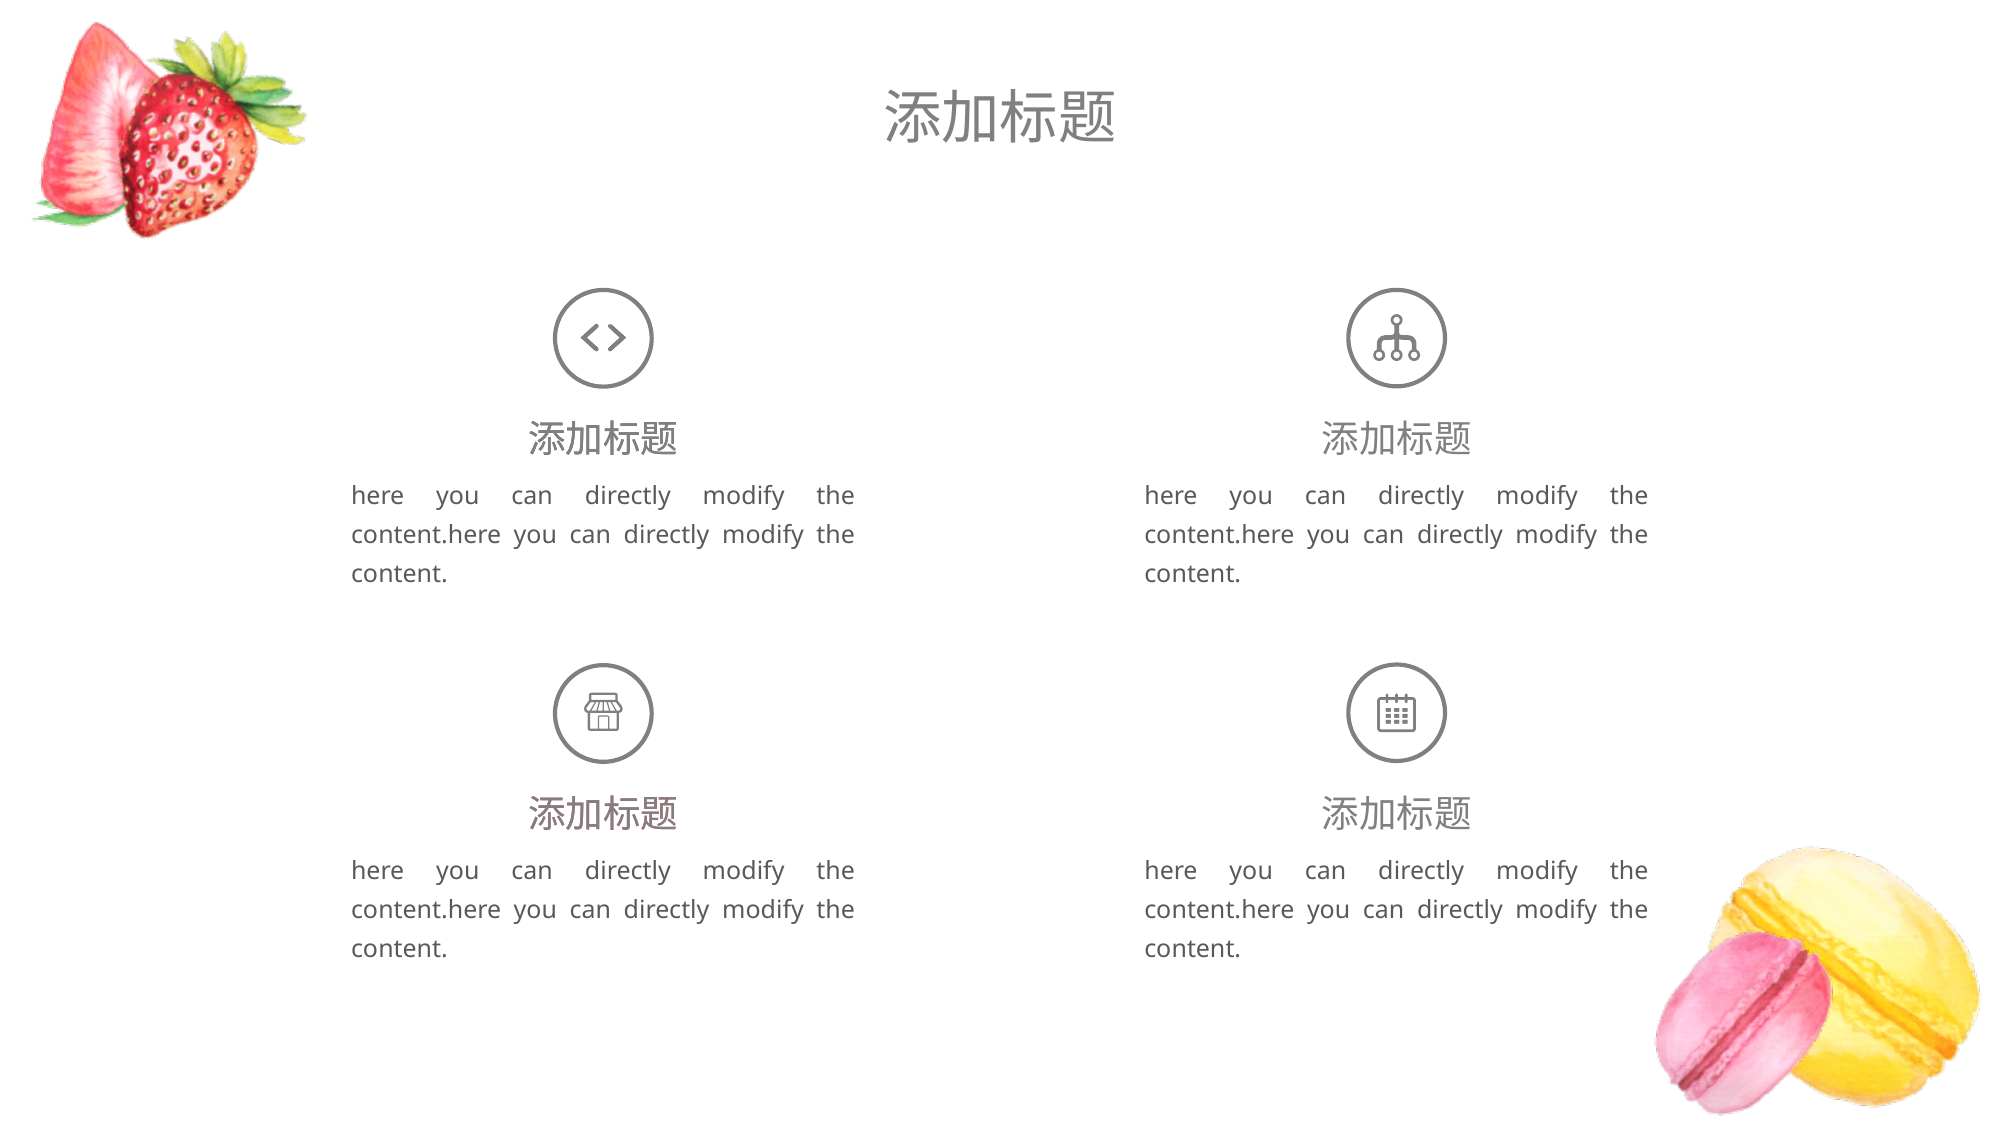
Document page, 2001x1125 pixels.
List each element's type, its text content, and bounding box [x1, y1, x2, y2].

text_box [555, 289, 652, 387]
text_box [580, 324, 599, 352]
text_box 添加标题 [1292, 782, 1501, 837]
picture [1641, 830, 2000, 1125]
text_box [1373, 314, 1421, 362]
text_box 添加标题 [498, 782, 708, 843]
text_box 添加标题 [1292, 407, 1501, 462]
text_box here you can directly modify the content.here you can directly modify the content. [336, 837, 871, 970]
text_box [1377, 693, 1416, 733]
text_box here you can directly modify the content.here you can directly modify the content. [1129, 837, 1664, 970]
text_box [608, 324, 626, 352]
text_box here you can directly modify the content.here you can directly modify the content. [336, 462, 871, 595]
text_box 添加标题 [498, 407, 708, 468]
picture [26, 0, 374, 325]
text_box [555, 665, 652, 762]
text_box [1348, 664, 1446, 761]
text_box here you can directly modify the content.here you can directly modify the content. [1129, 462, 1664, 595]
text_box [1348, 289, 1446, 387]
text_box 添加标题 [868, 73, 1132, 158]
text_box [584, 692, 623, 731]
